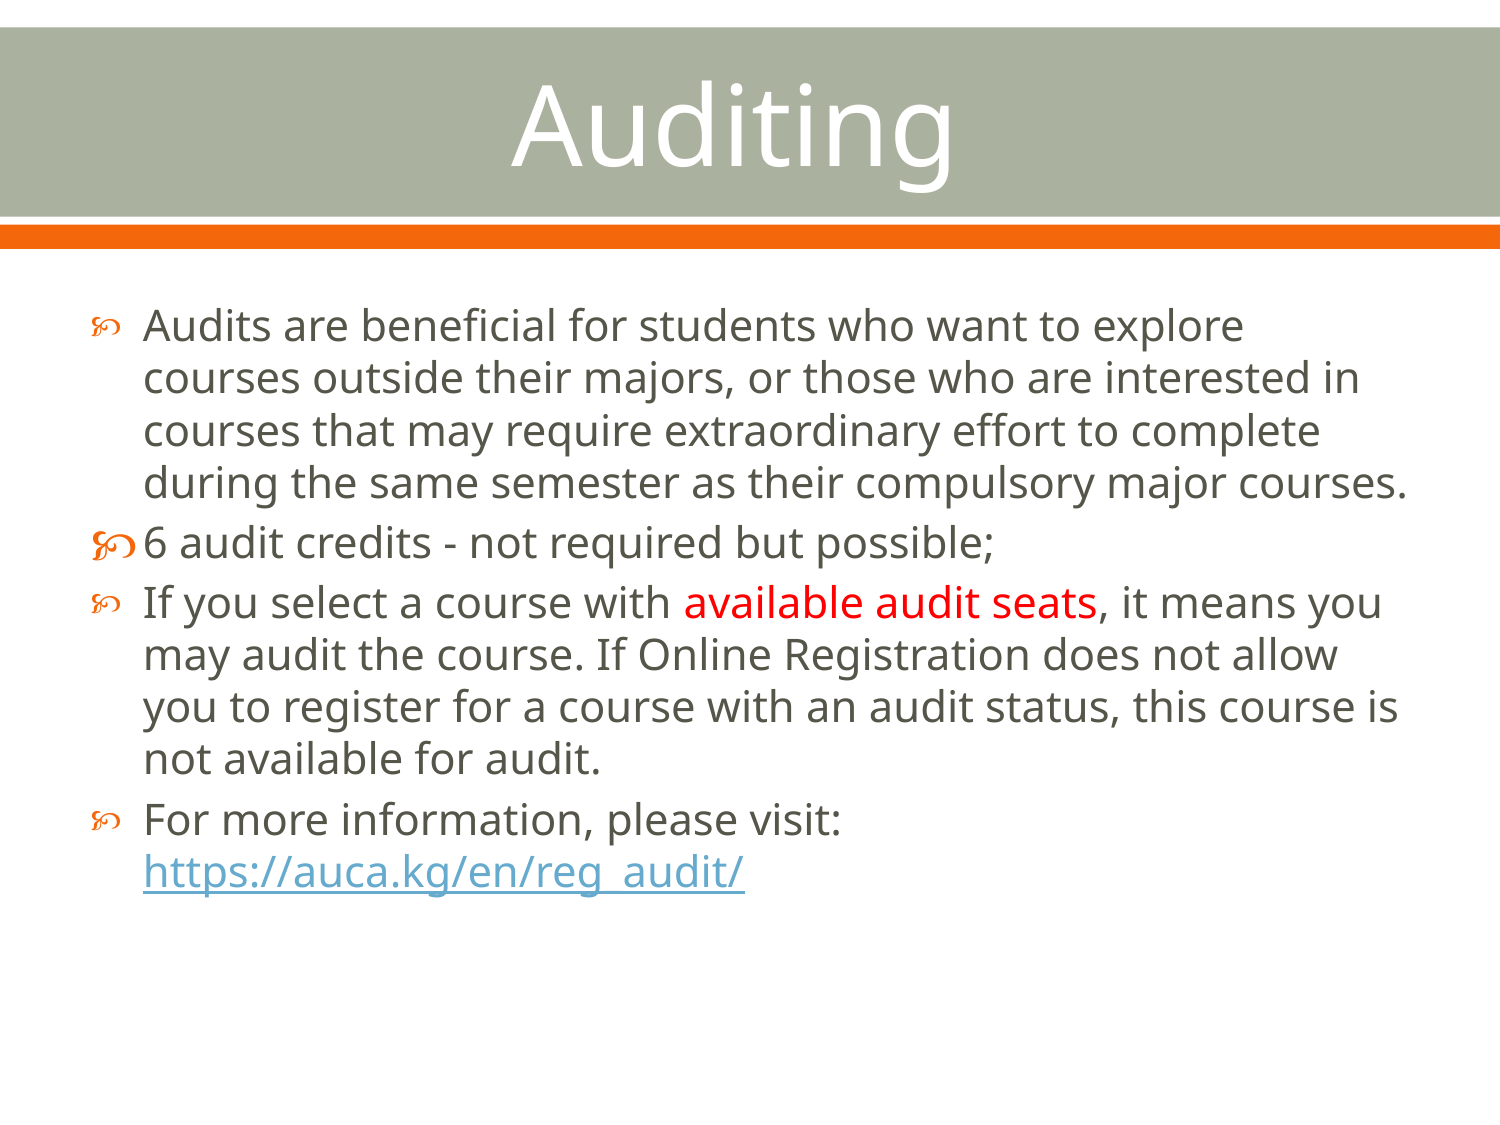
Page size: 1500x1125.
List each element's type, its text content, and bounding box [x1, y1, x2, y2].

title Auditing [75, 29, 1425, 213]
list Audits are beneficial for students who want to explore courses outside their majors, or those who are interested in courses that may require extraordinary effort to complete during the same semester as their compulsory major courses. 6 audit credits - not required but possible; If you select a course with available audit seats, it means you may audit the course. If Online Registration does not allow you to register for a course with an audit status, this course is not available for audit. For more information, please visit: https://auca.kg/en/reg_audit/ [75, 290, 1425, 1024]
